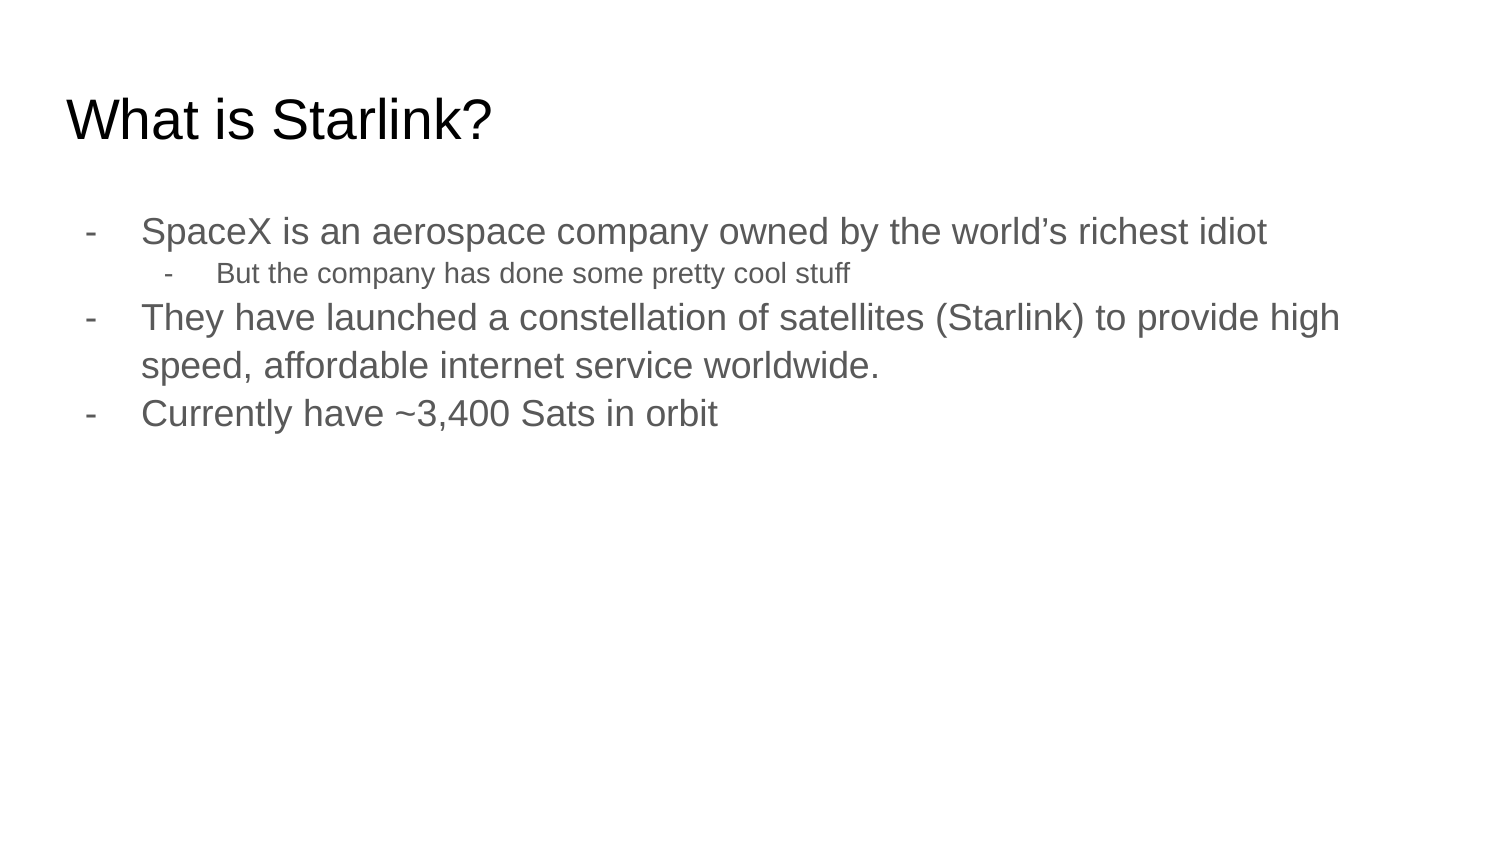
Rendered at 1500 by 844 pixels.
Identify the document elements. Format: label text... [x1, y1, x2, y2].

title What is Starlink? [51, 72, 1449, 167]
list SpaceX is an aerospace company owned by the world’s richest idiot But the company has done some pretty cool stuff They have launched a constellation of satellites (Starlink) to provide high speed, affordable internet service worldwide. Currently have ~3,400 Sats in orbit [51, 189, 1449, 750]
